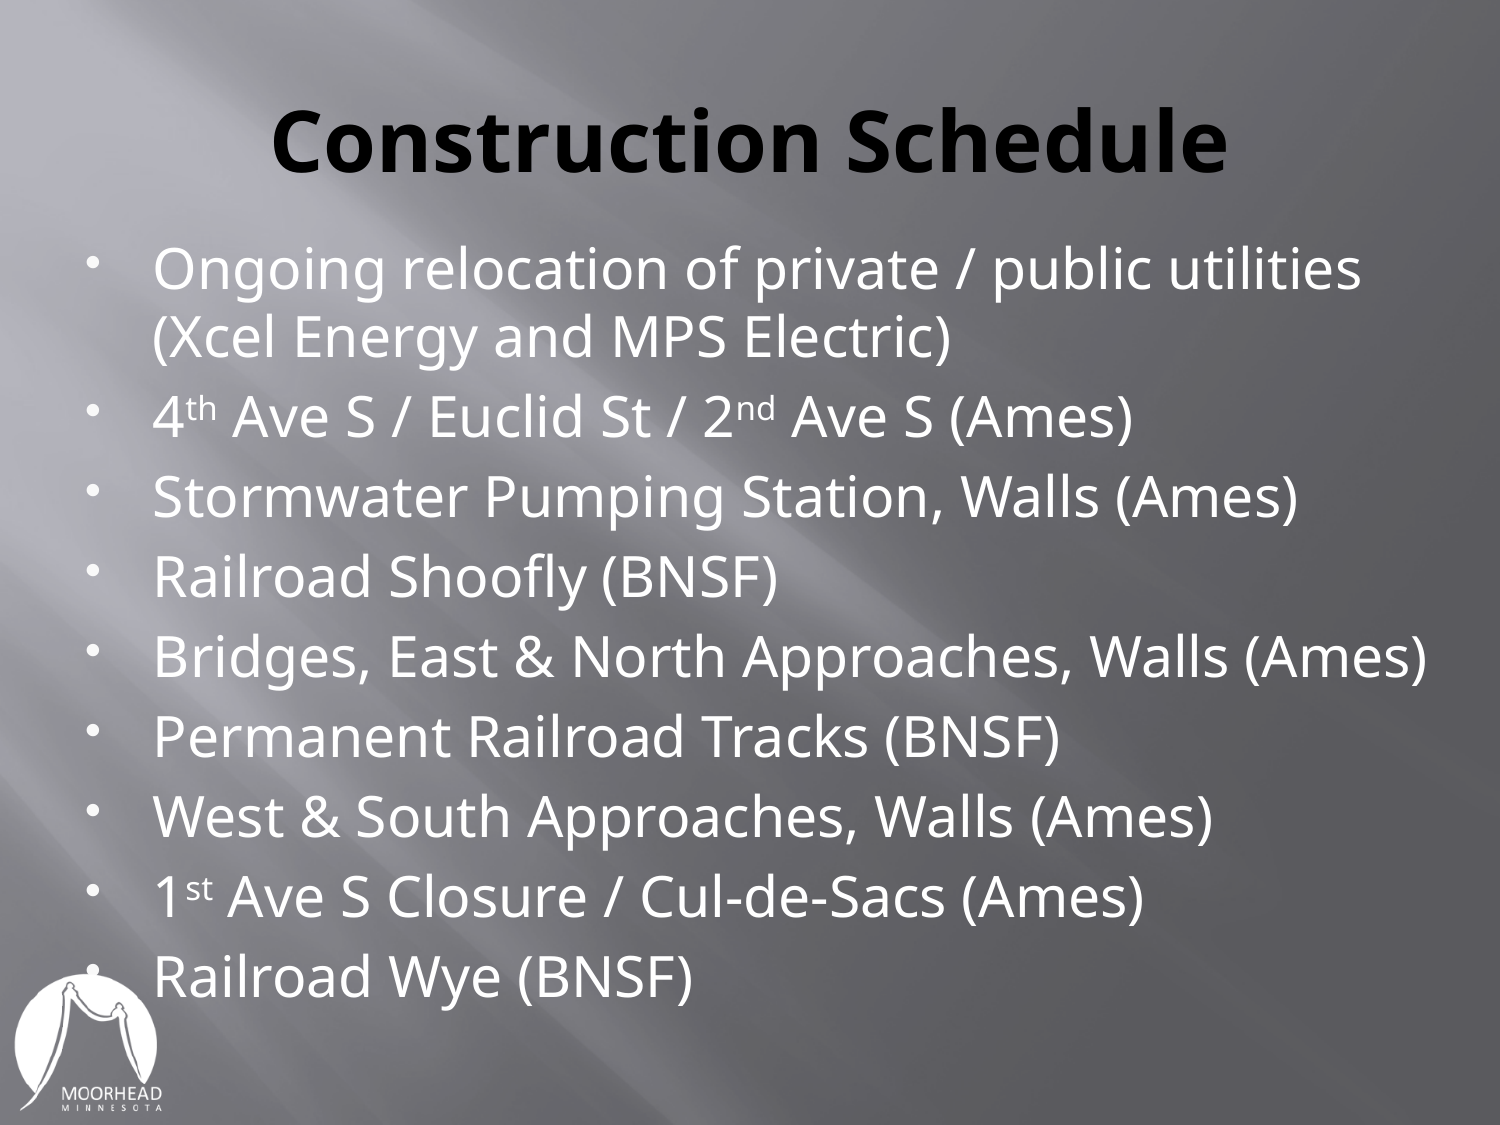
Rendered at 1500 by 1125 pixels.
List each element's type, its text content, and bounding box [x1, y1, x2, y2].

picture [12, 971, 163, 1114]
list Ongoing relocation of private / public utilities (Xcel Energy and MPS Electric) 4th Ave S / Euclid St / 2nd Ave S (Ames) Stormwater Pumping Station, Walls (Ames) Railroad Shoofly (BNSF) Bridges, East & North Approaches, Walls (Ames) Permanent Railroad Tracks (BNSF) West & South Approaches, Walls (Ames) 1st Ave S Closure / Cul-de-Sacs (Ames) Railroad Wye (BNSF) [50, 224, 1450, 1035]
title Construction Schedule [75, 45, 1425, 224]
